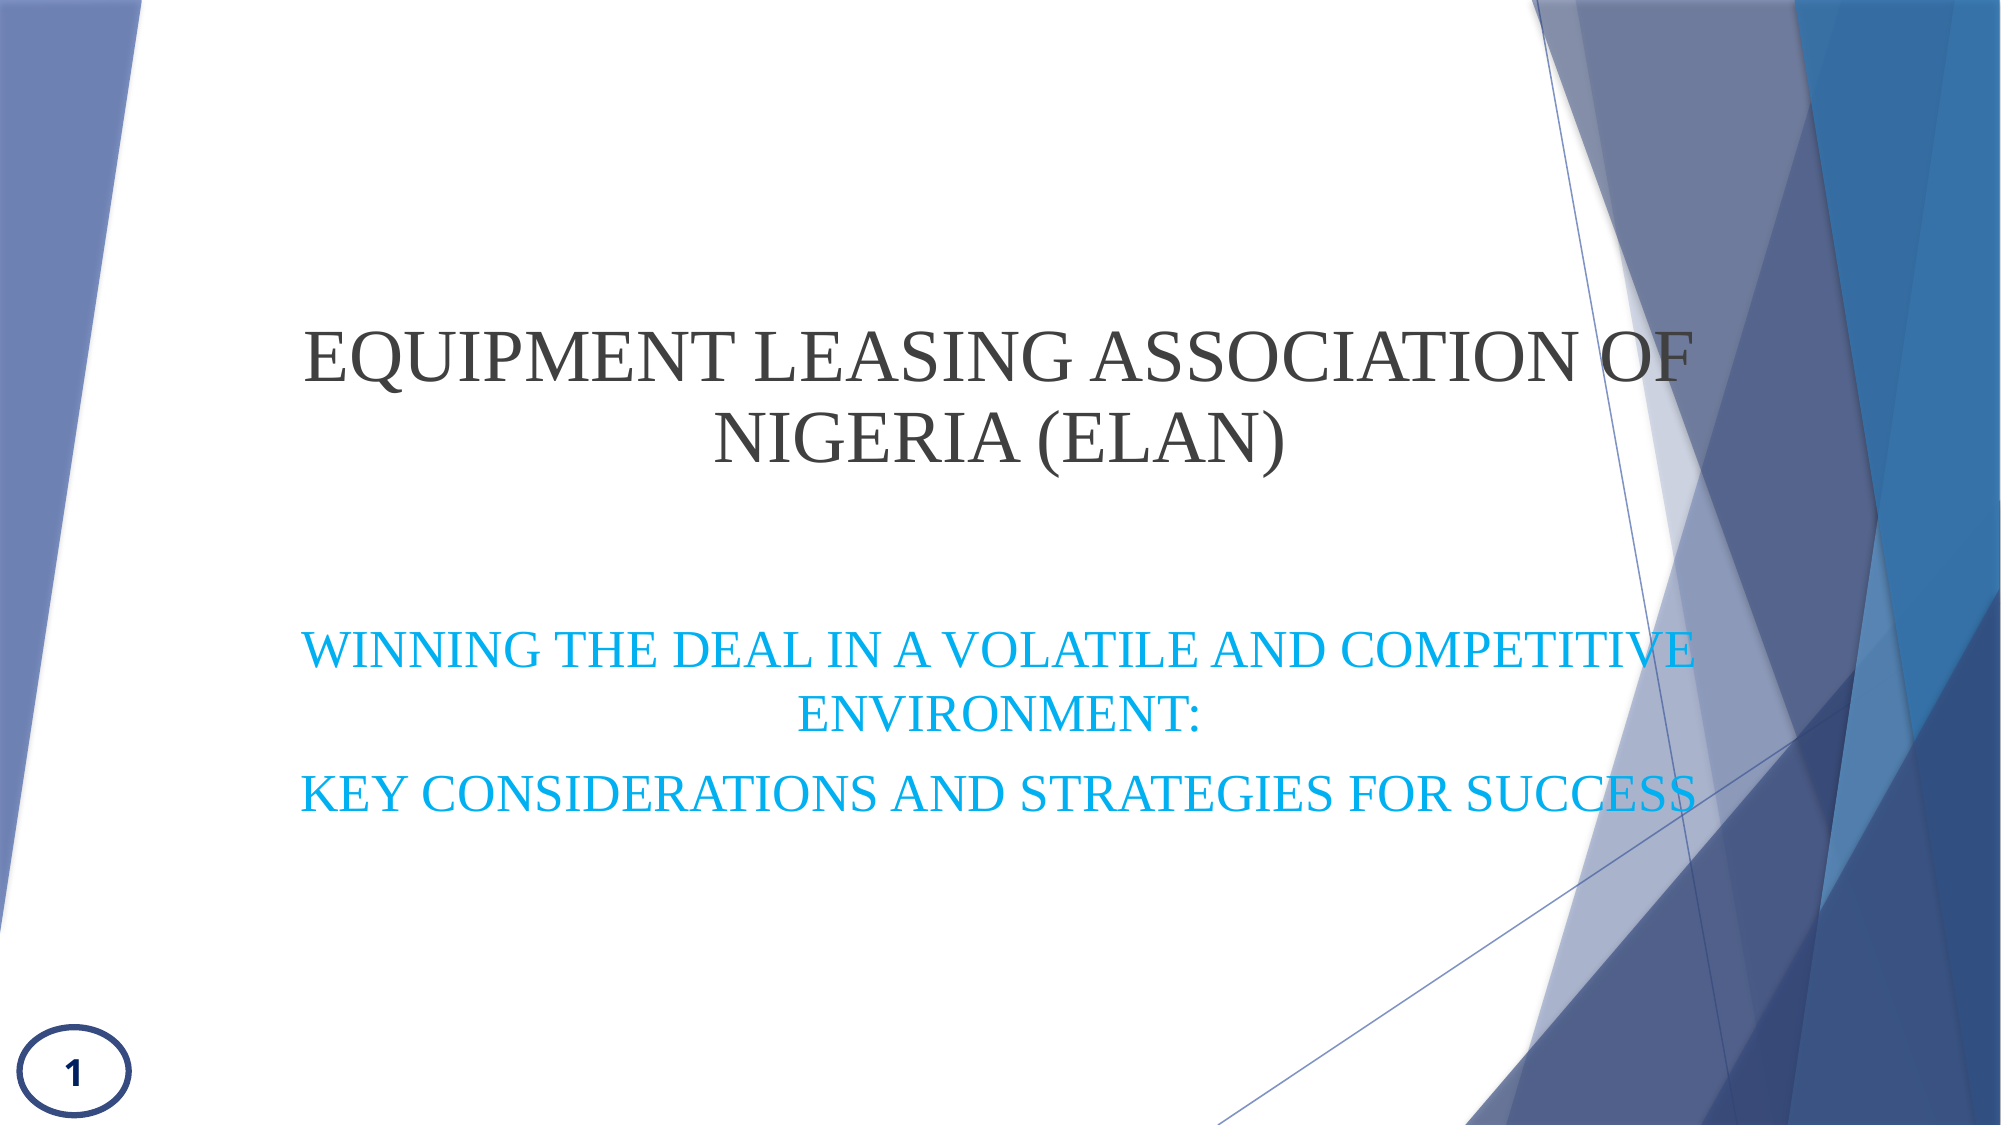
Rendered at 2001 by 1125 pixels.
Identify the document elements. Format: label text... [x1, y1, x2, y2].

title EQUIPMENT LEASING ASSOCIATION OF NIGERIA (ELAN) [249, 152, 1750, 567]
subtitle WINNING THE DEAL IN A VOLATILE AND COMPETITIVE ENVIRONMENT: KEY CONSIDERATIONS AND STRATEGIES FOR SUCCESS [249, 606, 1750, 873]
text_box 1 [17, 1025, 131, 1117]
